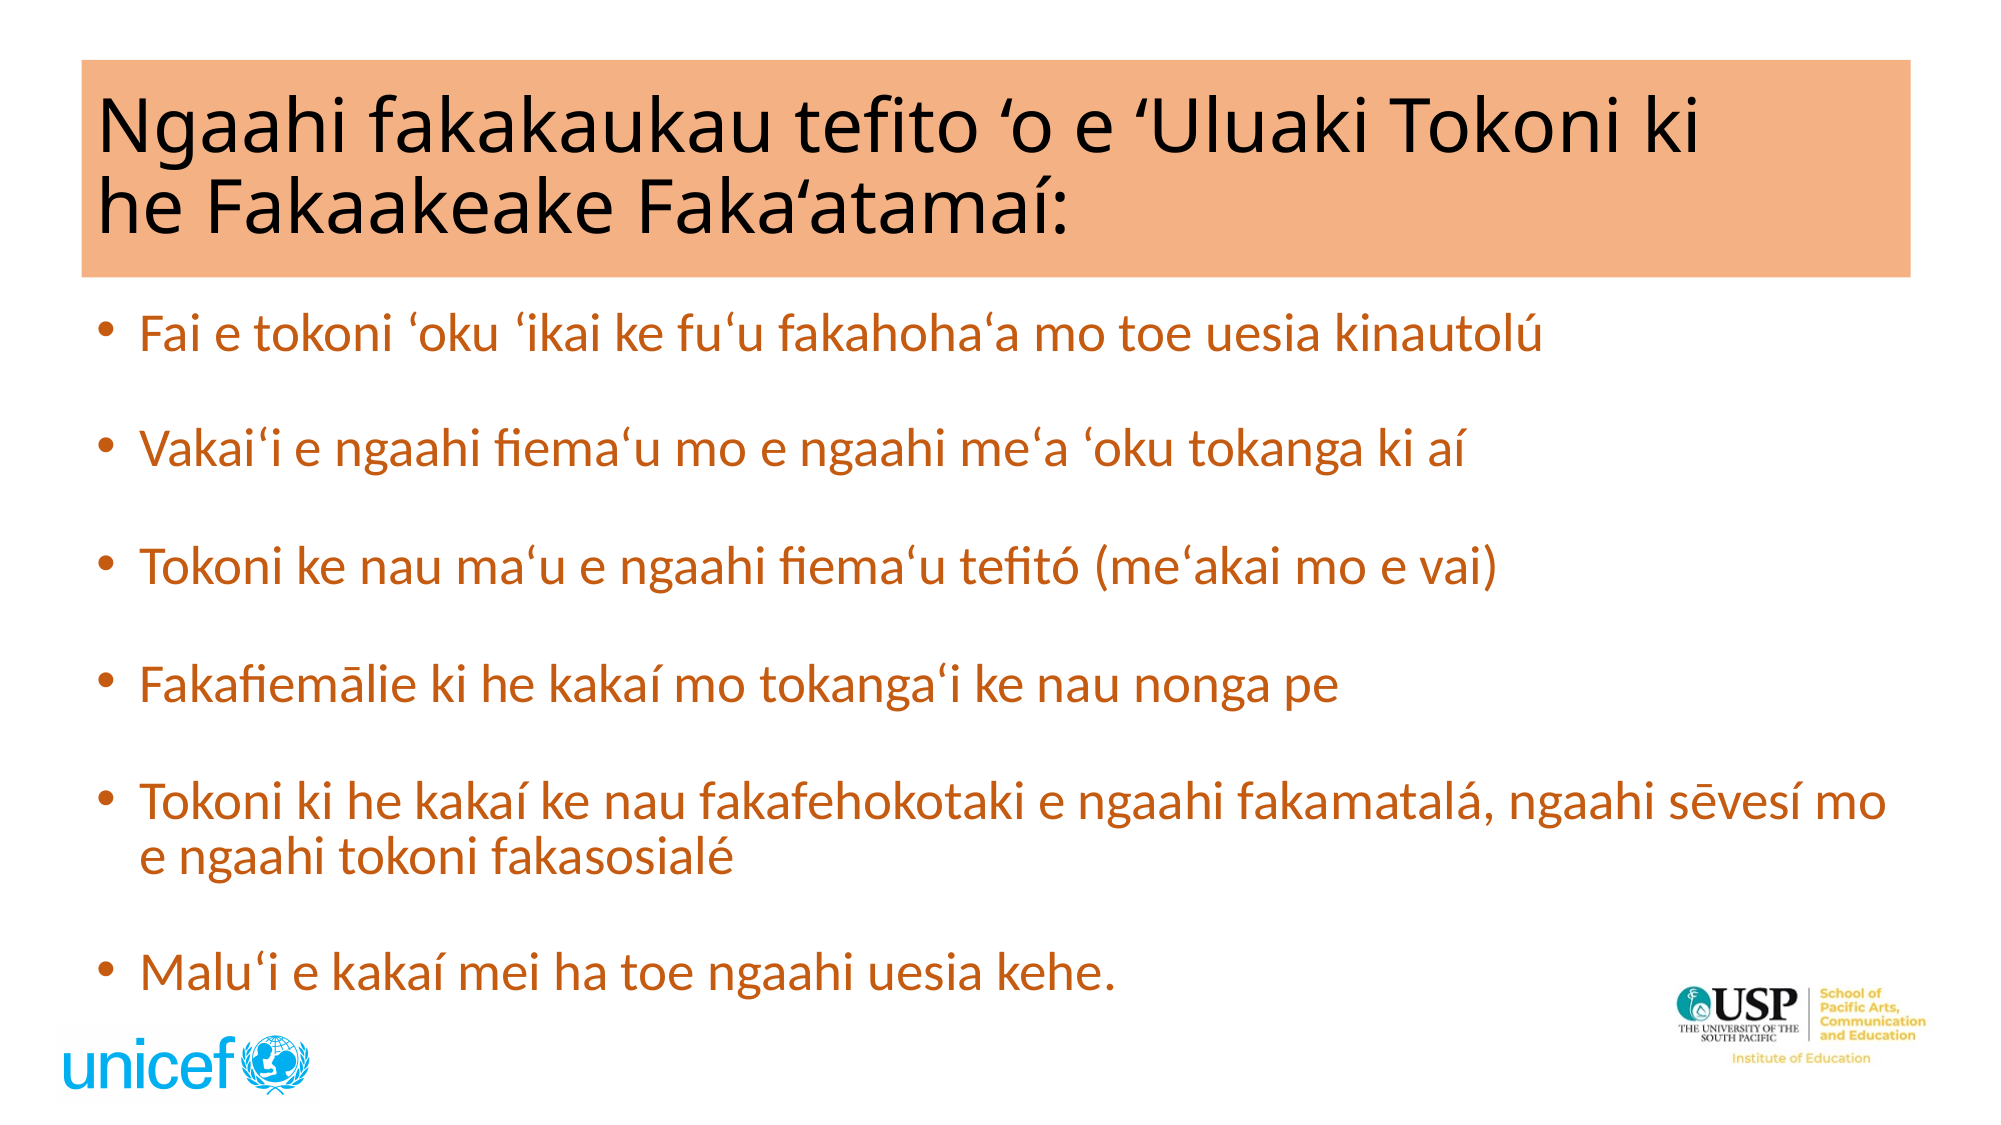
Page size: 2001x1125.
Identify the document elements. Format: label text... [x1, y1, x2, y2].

picture [1643, 952, 1964, 1097]
title Ngaahi fakakaukau tefito ‘o e ‘Uluaki Tokoni ki he Fakaakeake Faka‘atamaí: [81, 59, 1911, 278]
picture [55, 1024, 319, 1104]
list Fai e tokoni ‘oku ‘ikai ke fu‘u fakahoha‘a mo toe uesia kinautolú Vakai‘i e ngaahi fiema‘u mo e ngaahi me‘a ‘oku tokanga ki aí Tokoni ke nau ma‘u e ngaahi fiema‘u tefitó (me‘akai mo e vai) Fakafiemālie ki he kakaí mo tokanga‘i ke nau nonga pe Tokoni ki he kakaí ke nau fakafehokotaki e ngaahi fakamatalá, ngaahi sēvesí mo e ngaahi tokoni fakasosialé Malu‘i e kakaí mei ha toe ngaahi uesia kehe. [81, 299, 1911, 1014]
